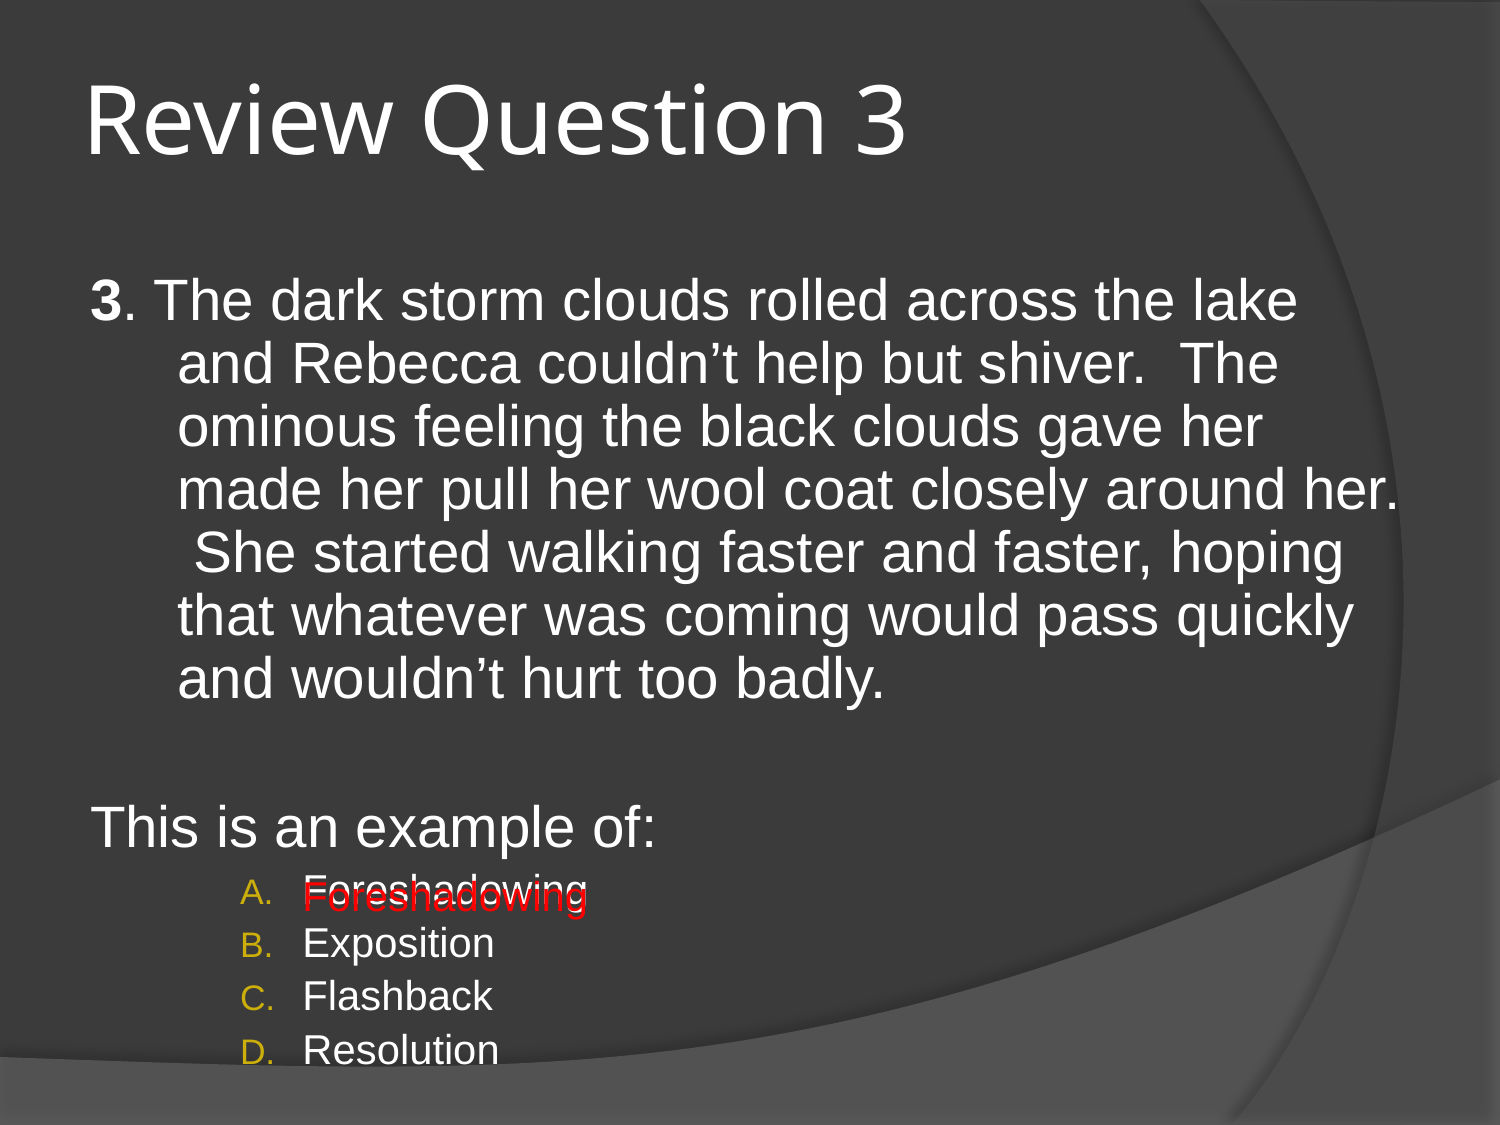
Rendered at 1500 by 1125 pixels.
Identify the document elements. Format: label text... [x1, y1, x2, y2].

text_box Foreshadowing [287, 862, 625, 978]
title Review Question 3 [74, 44, 1301, 188]
list 3. The dark storm clouds rolled across the lake and Rebecca couldn’t help but shiver. The ominous feeling the black clouds gave her made her pull her wool coat closely around her. She started walking faster and faster, hoping that whatever was coming would pass quickly and wouldn’t hurt too badly. This is an example of: Foreshadowing Exposition Flashback Resolution [74, 262, 1426, 1088]
